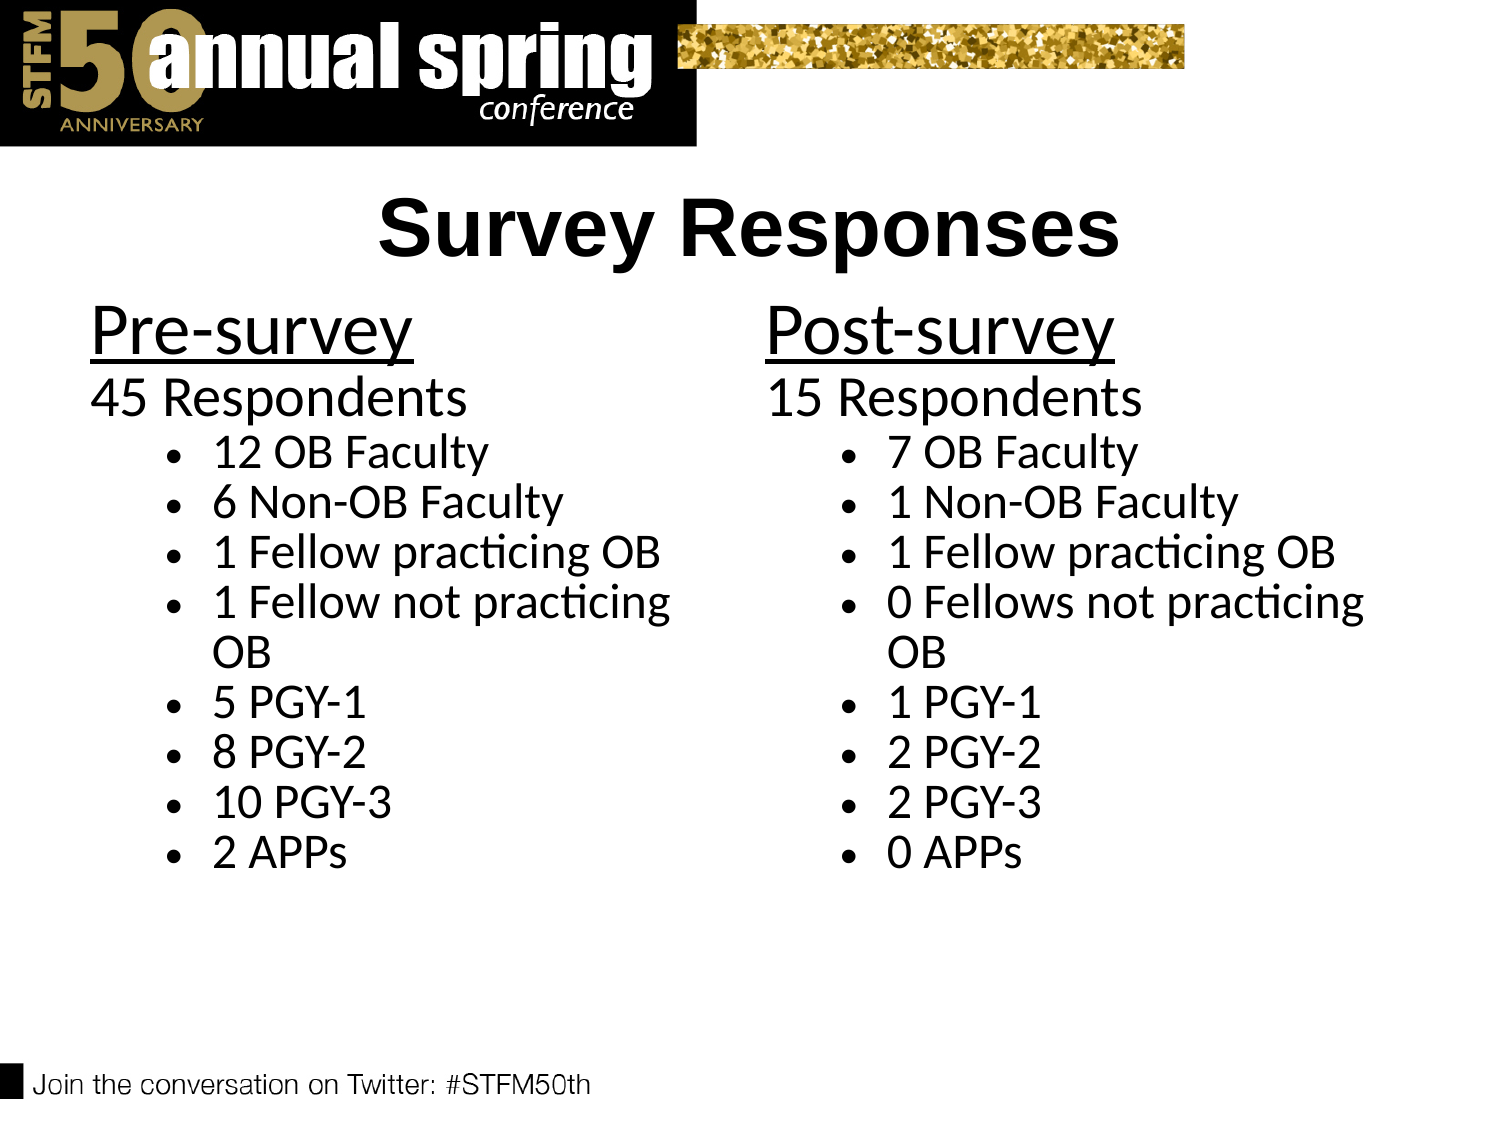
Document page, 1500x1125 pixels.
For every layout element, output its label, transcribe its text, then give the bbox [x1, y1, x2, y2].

title Survey Responses [75, 154, 1425, 290]
table_header Pre-survey 45 Respondents 12 OB Faculty 6 Non-OB Faculty 1 Fellow practicing OB 1 Fellow not practicing OB 5 PGY-1 8 PGY-2 10 PGY-3 2 APPs [76, 291, 749, 1049]
picture [0, 0, 1500, 1125]
table_header Post-survey 15 Respondents 7 OB Faculty 1 Non-OB Faculty 1 Fellow practicing OB 0 Fellows not practicing OB 1 PGY-1 2 PGY-2 2 PGY-3 0 APPs [751, 291, 1424, 1049]
